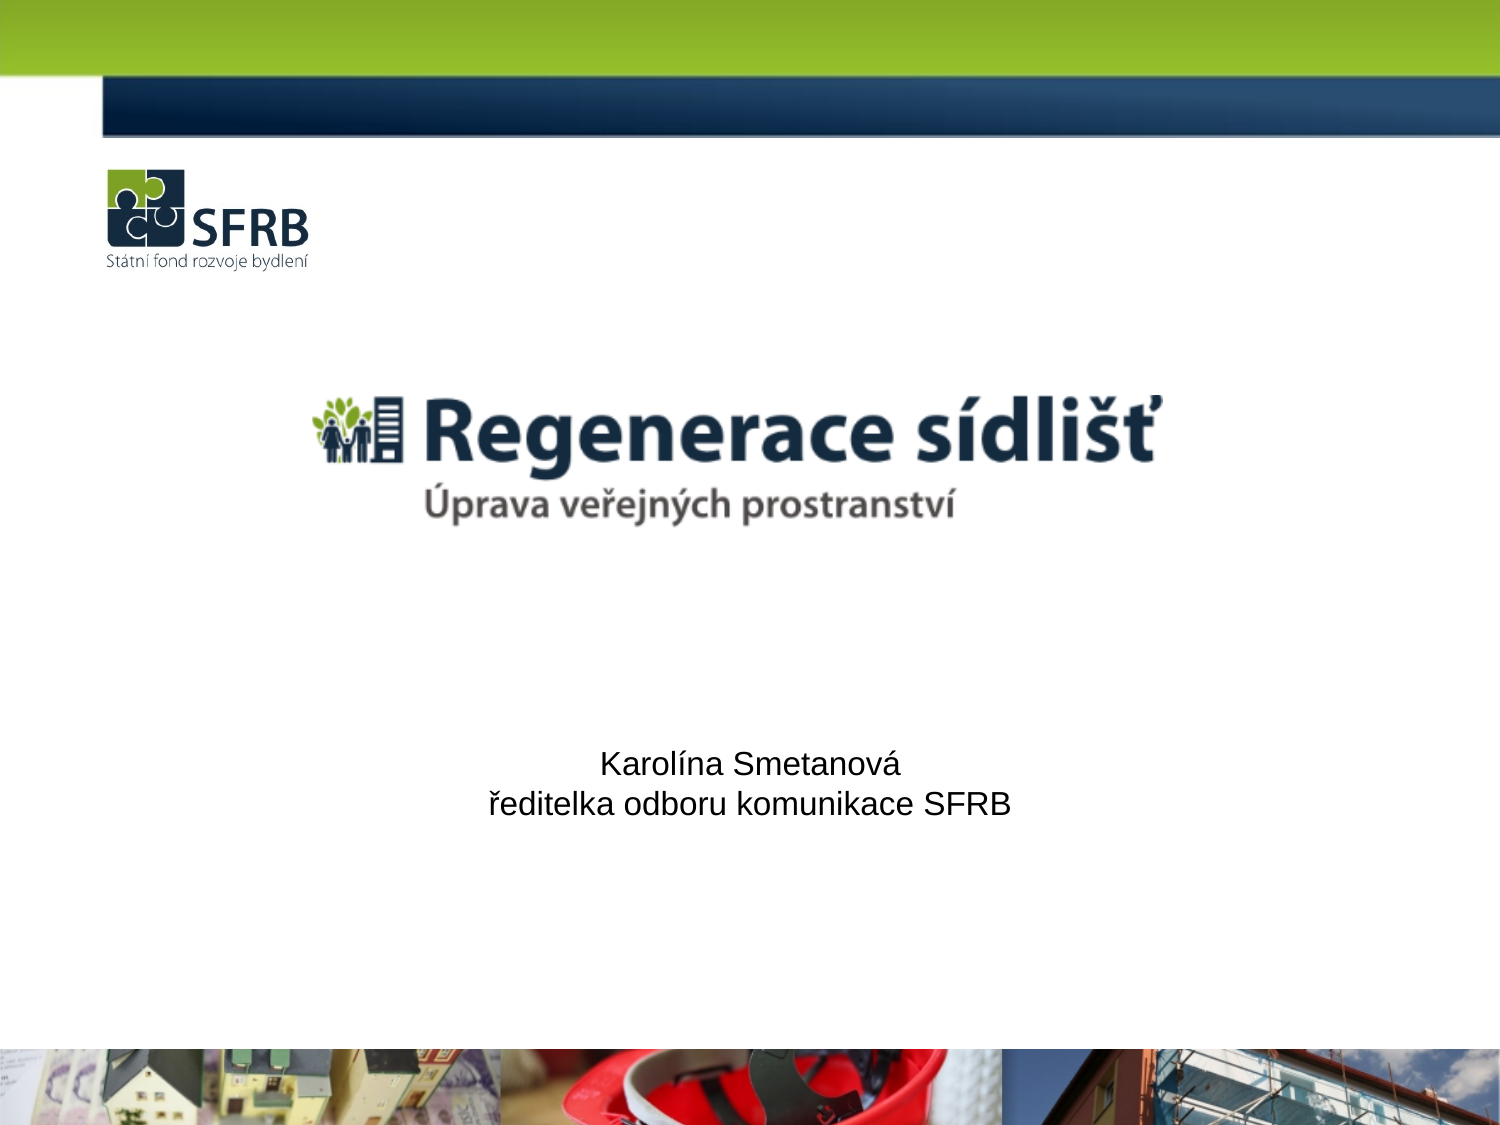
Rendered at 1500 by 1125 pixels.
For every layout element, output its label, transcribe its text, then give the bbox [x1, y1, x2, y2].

text_box [88, 322, 1400, 678]
picture [0, 0, 1500, 138]
picture [0, 1049, 1500, 1125]
picture [312, 395, 1164, 529]
text_box Karolína Smetanová ředitelka odboru komunikace SFRB [375, 735, 1126, 830]
picture [100, 160, 314, 277]
